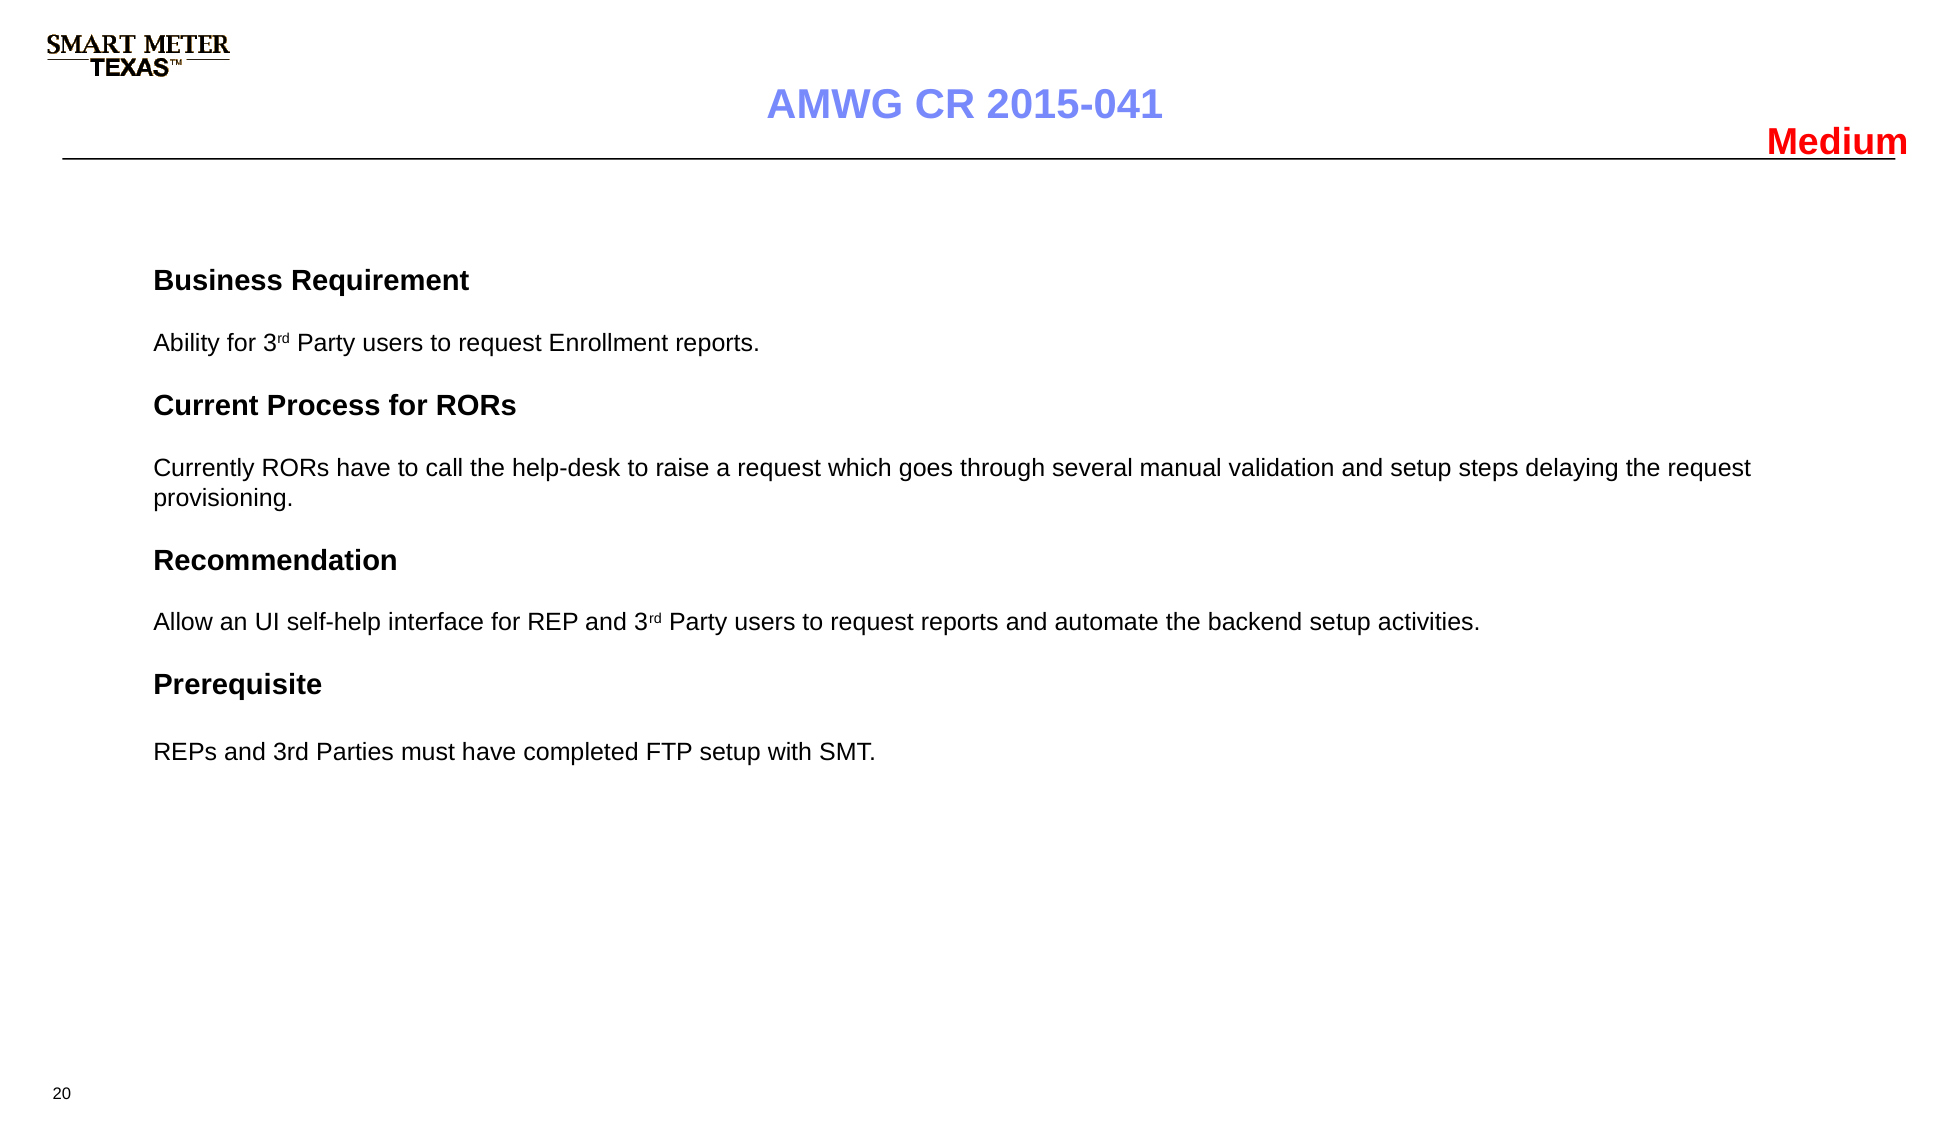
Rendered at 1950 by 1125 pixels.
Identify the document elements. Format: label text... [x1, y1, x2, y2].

title AMWG CR 2015-041 [38, 74, 1892, 160]
text_box Business Requirement Ability for 3rd Party users to request Enrollment reports. Current Process for RORs Currently RORs have to call the help-desk to raise a request which goes through several manual validation and setup steps delaying the request provisioning. Recommendation Allow an UI self-help interface for REP and 3rd Party users to request reports and automate the backend setup activities. Prerequisite REPs and 3rd Parties must have completed FTP setup with SMT. [138, 253, 1832, 893]
text_box Medium [1752, 109, 1924, 170]
slide_number 20 [37, 1074, 116, 1106]
picture [33, 24, 238, 84]
